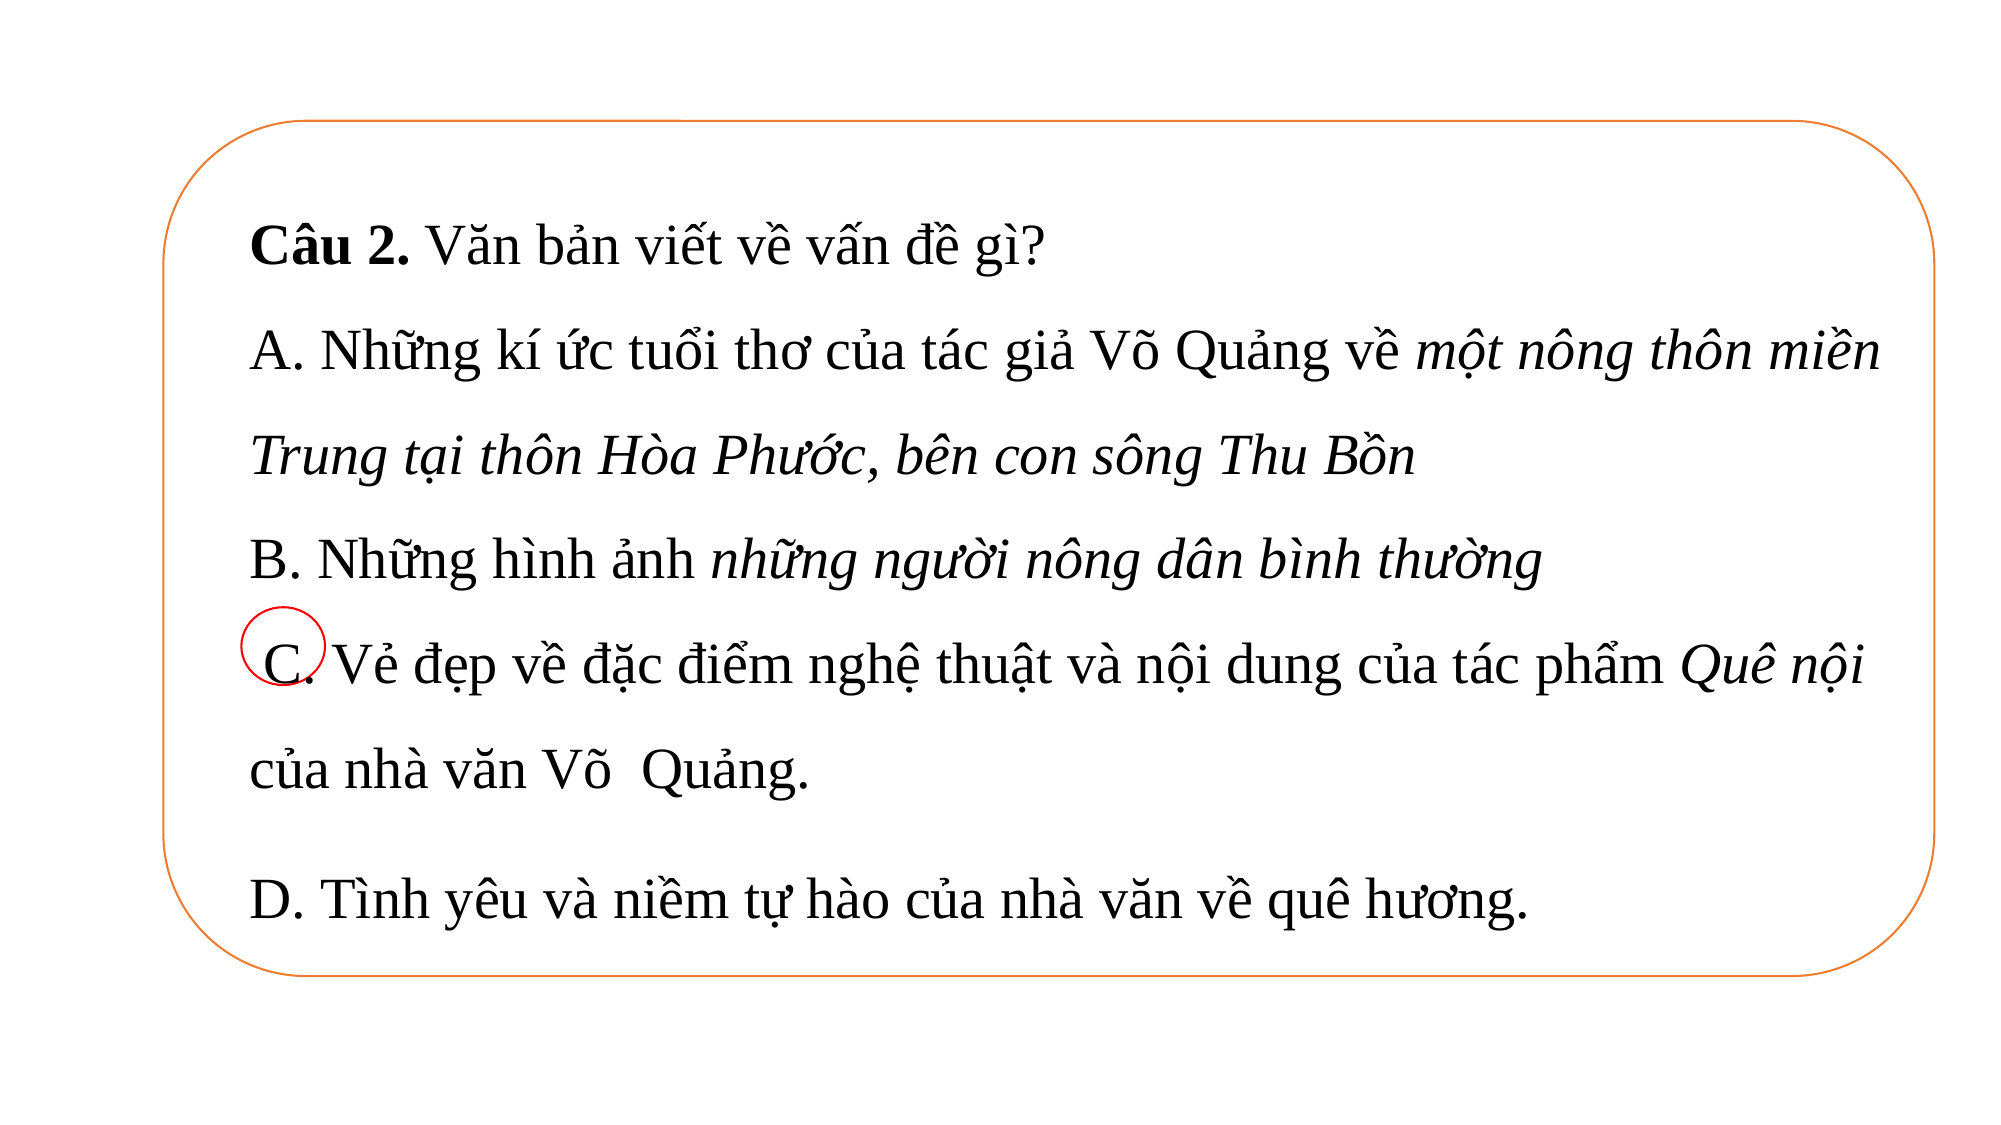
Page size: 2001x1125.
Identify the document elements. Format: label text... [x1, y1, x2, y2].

text_box Câu 2. Văn bản viết về vấn đề gì? A. Những kí ức tuổi thơ của tác giả Võ Quảng về một nông thôn miền Trung tại thôn Hòa Phước, bên con sông Thu Bồn B. Những hình ảnh những người nông dân bình thường C. Vẻ đẹp về đặc điểm nghệ thuật và nội dung của tác phẩm Quê nội của nhà văn Võ Quảng. D. Tình yêu và niềm tự hào của nhà văn về quê hương. [234, 163, 1897, 938]
text_box [1897, 167, 1935, 930]
text_box [163, 120, 1893, 977]
